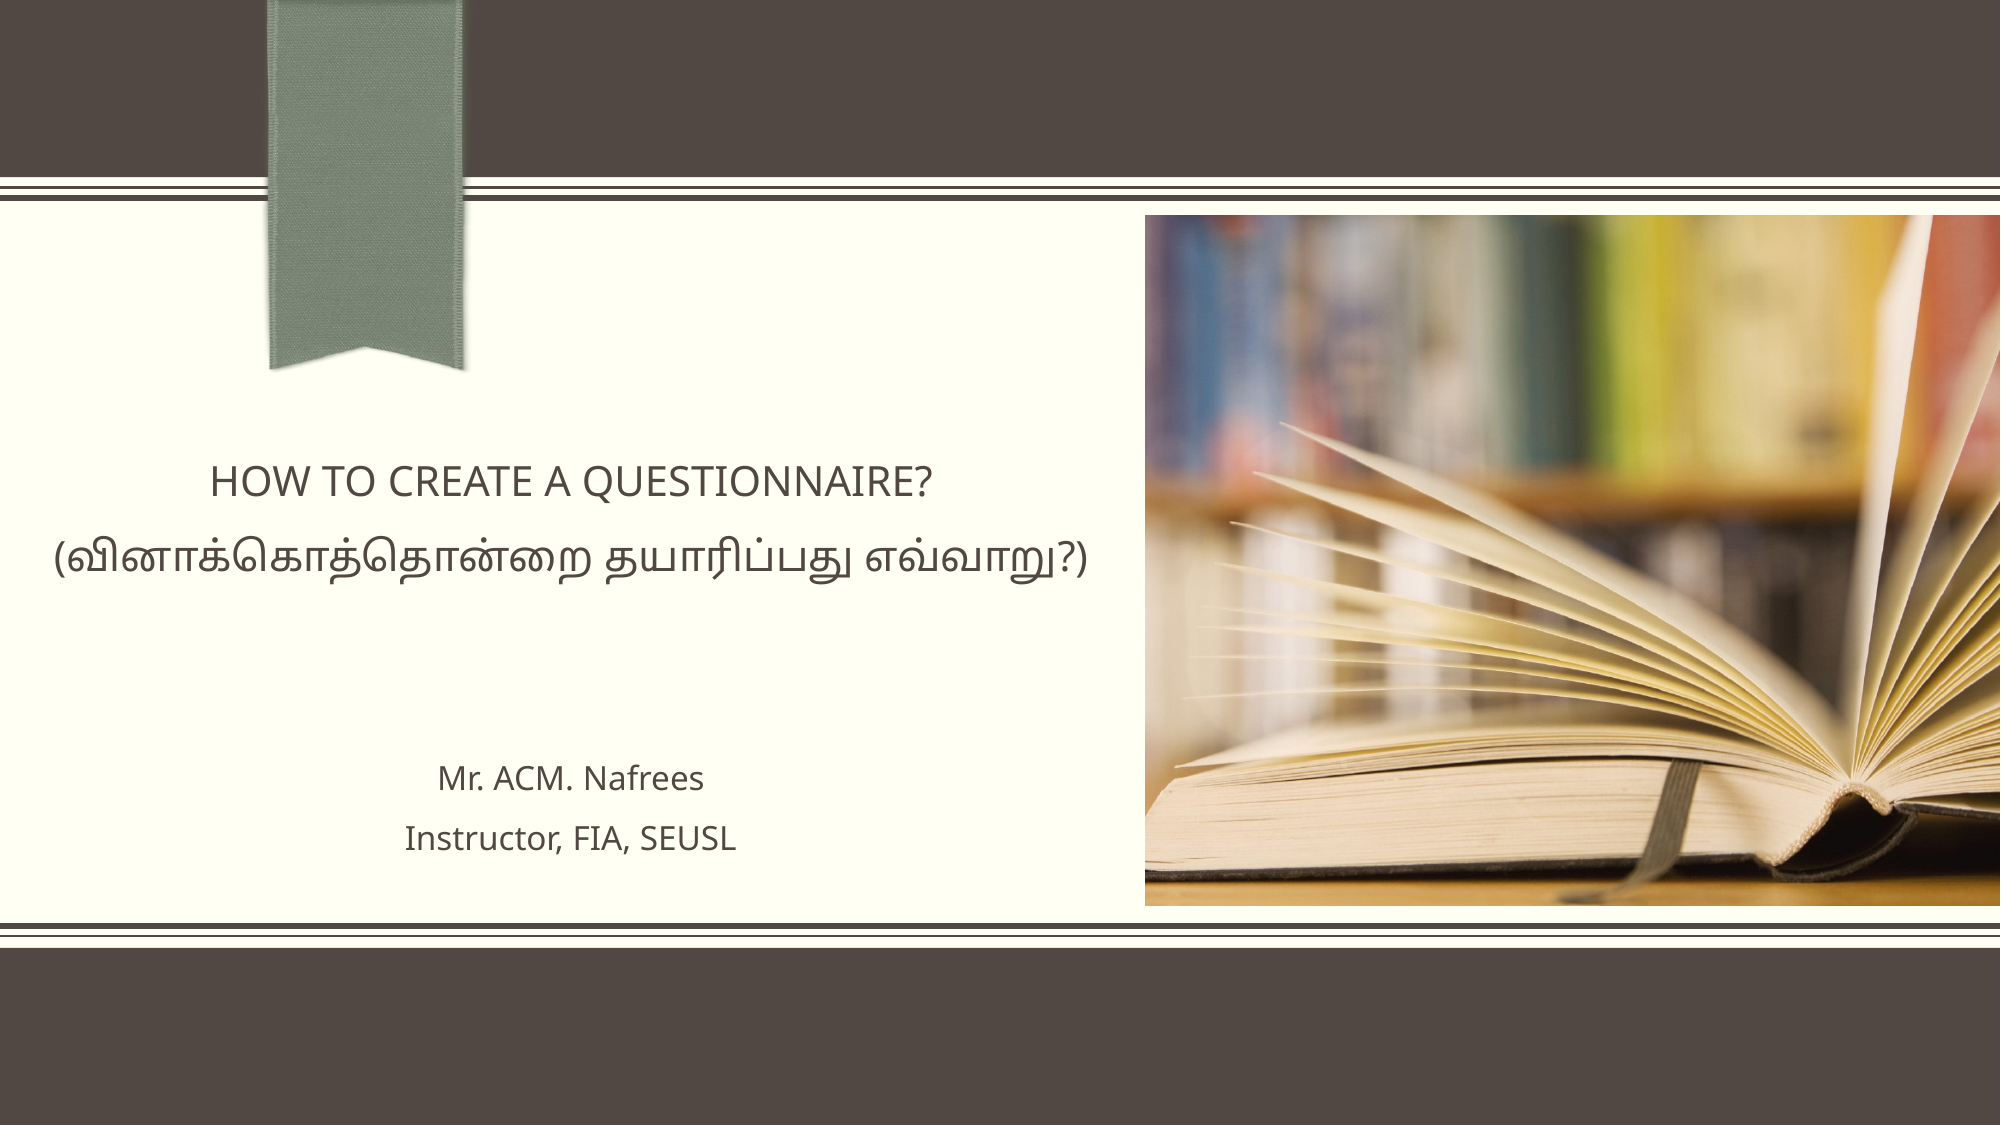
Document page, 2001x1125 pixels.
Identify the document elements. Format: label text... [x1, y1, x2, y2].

picture [1145, 214, 2000, 906]
subtitle Mr. ACM. Nafrees Instructor, FIA, SEUSL [100, 729, 1042, 887]
title How to create a QUESTIONNAIRE? (வினாக்கொத்தொன்றை தயாரிப்பது எவ்வாறு?) [18, 322, 1124, 687]
